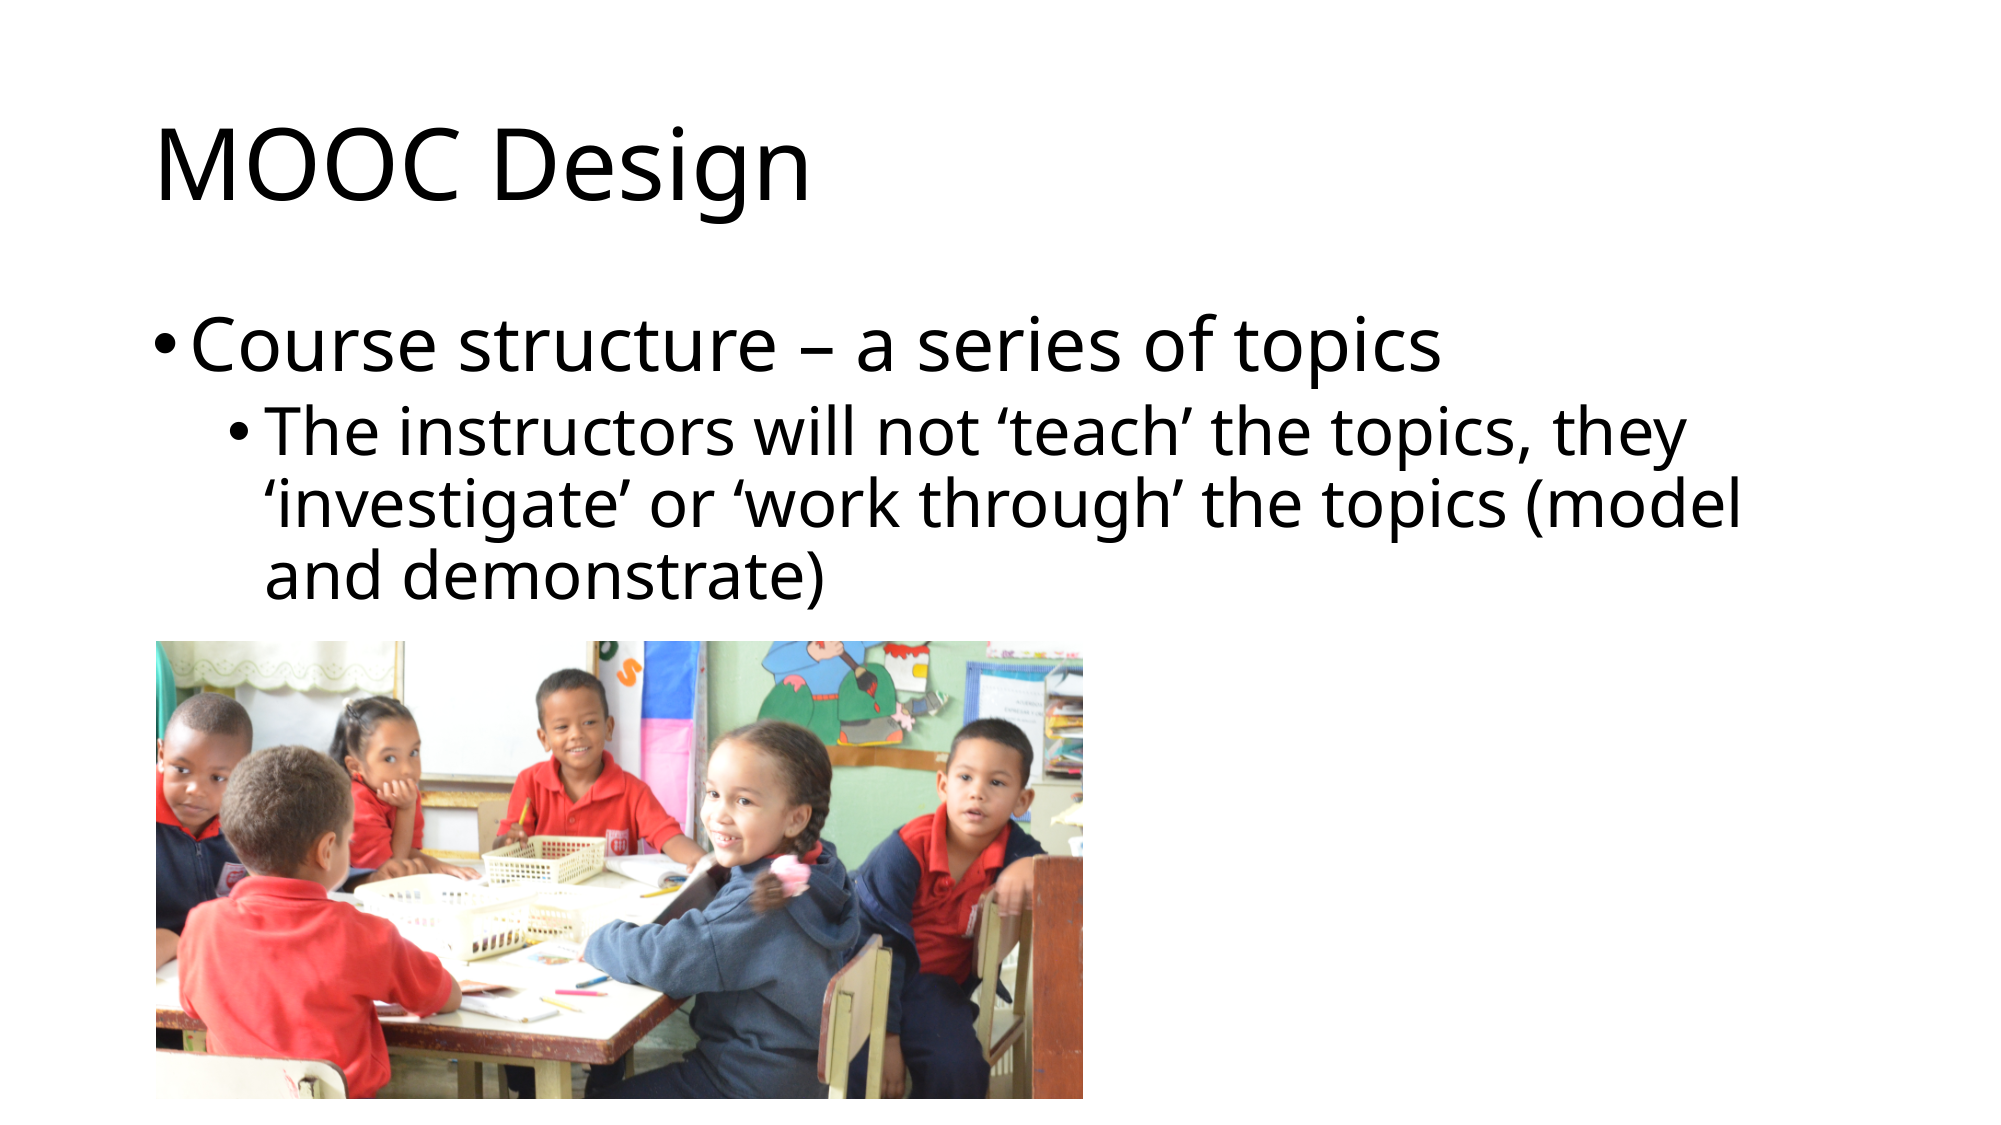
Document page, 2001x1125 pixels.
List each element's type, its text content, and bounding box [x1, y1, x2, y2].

title MOOC Design [137, 59, 1863, 278]
list Course structure – a series of topics The instructors will not ‘teach’ the topics, they ‘investigate’ or ‘work through’ the topics (model and demonstrate) [137, 299, 1863, 1014]
picture [156, 641, 1083, 1099]
